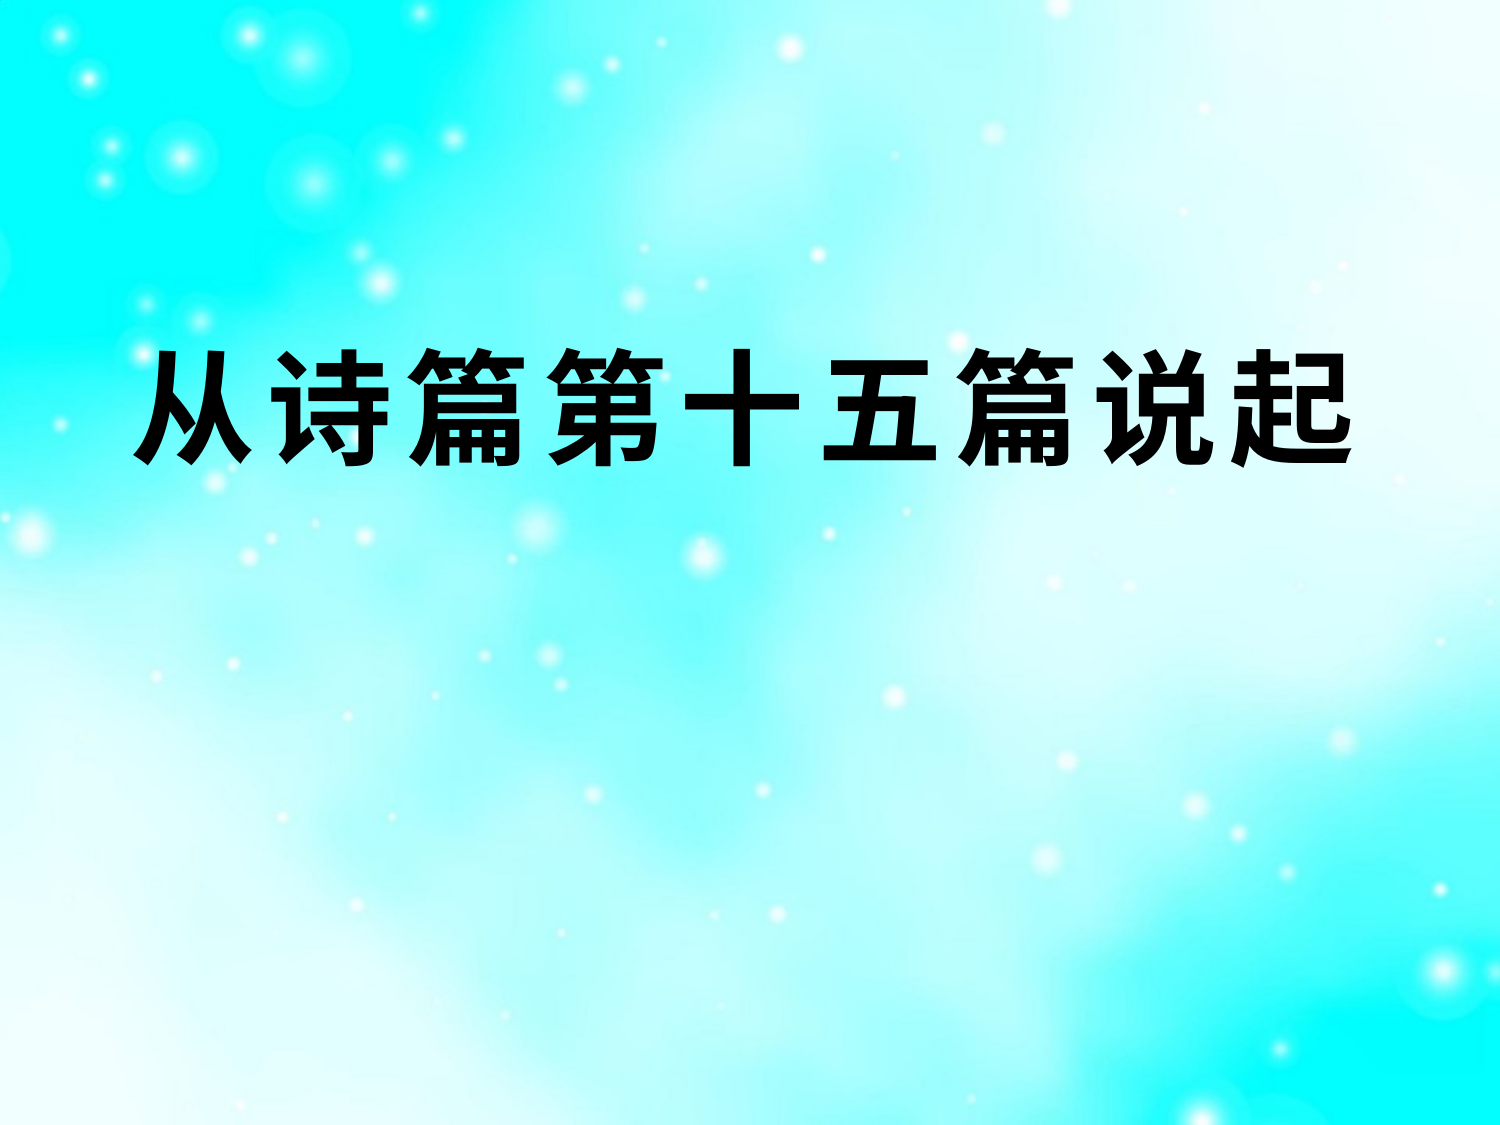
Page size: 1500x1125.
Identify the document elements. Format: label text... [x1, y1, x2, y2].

title 从诗篇第十五篇说起 [86, 278, 1400, 490]
picture [0, 0, 1500, 1125]
